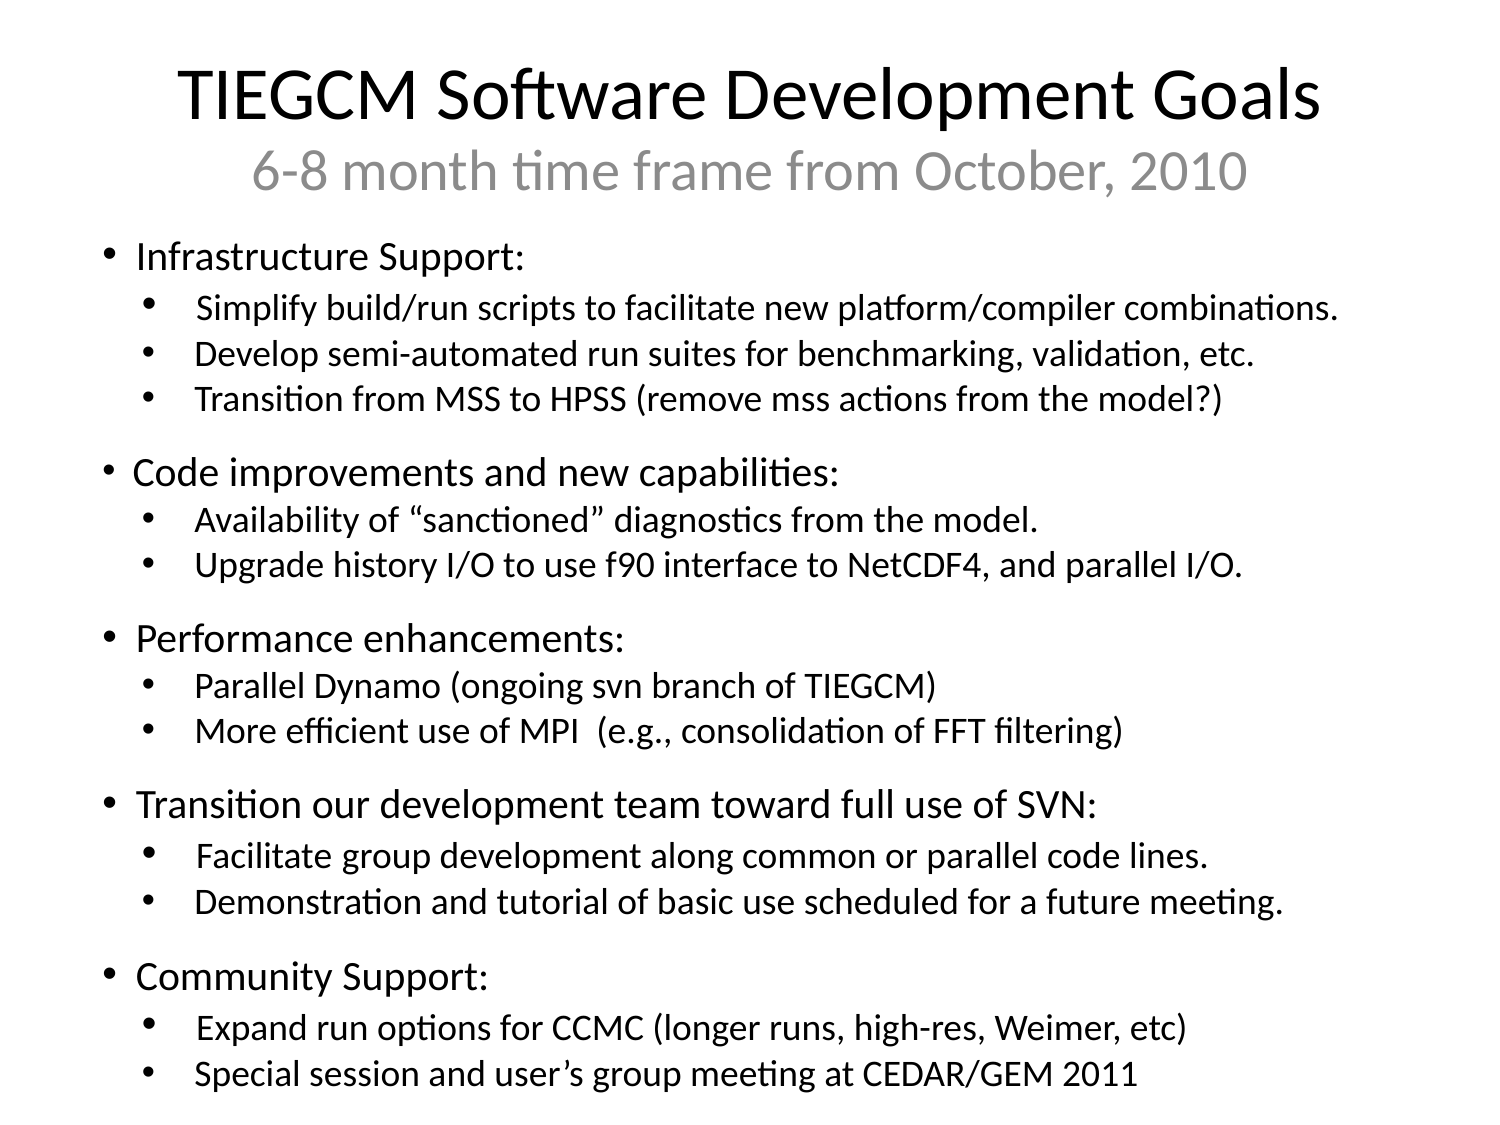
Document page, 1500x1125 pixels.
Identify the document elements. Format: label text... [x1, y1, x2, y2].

title TIEGCM Software Development Goals [112, 0, 1388, 179]
text_box Infrastructure Support: Simplify build/run scripts to facilitate new platform/compiler combinations. Develop semi-automated run suites for benchmarking, validation, etc. Transition from MSS to HPSS (remove mss actions from the model?) Code improvements and new capabilities: Availability of “sanctioned” diagnostics from the model. Upgrade history I/O to use f90 interface to NetCDF4, and parallel I/O. Performance enhancements: Parallel Dynamo (ongoing svn branch of TIEGCM) More efficient use of MPI (e.g., consolidation of FFT filtering) Transition our development team toward full use of SVN: Facilitate group development along common or parallel code lines. Demonstration and tutorial of basic use scheduled for a future meeting. Community Support: Expand run options for CCMC (longer runs, high-res, Weimer, etc) Special session and user’s group meeting at CEDAR/GEM 2011 [87, 221, 1413, 1101]
subtitle 6-8 month time frame from October, 2010 [225, 125, 1275, 213]
